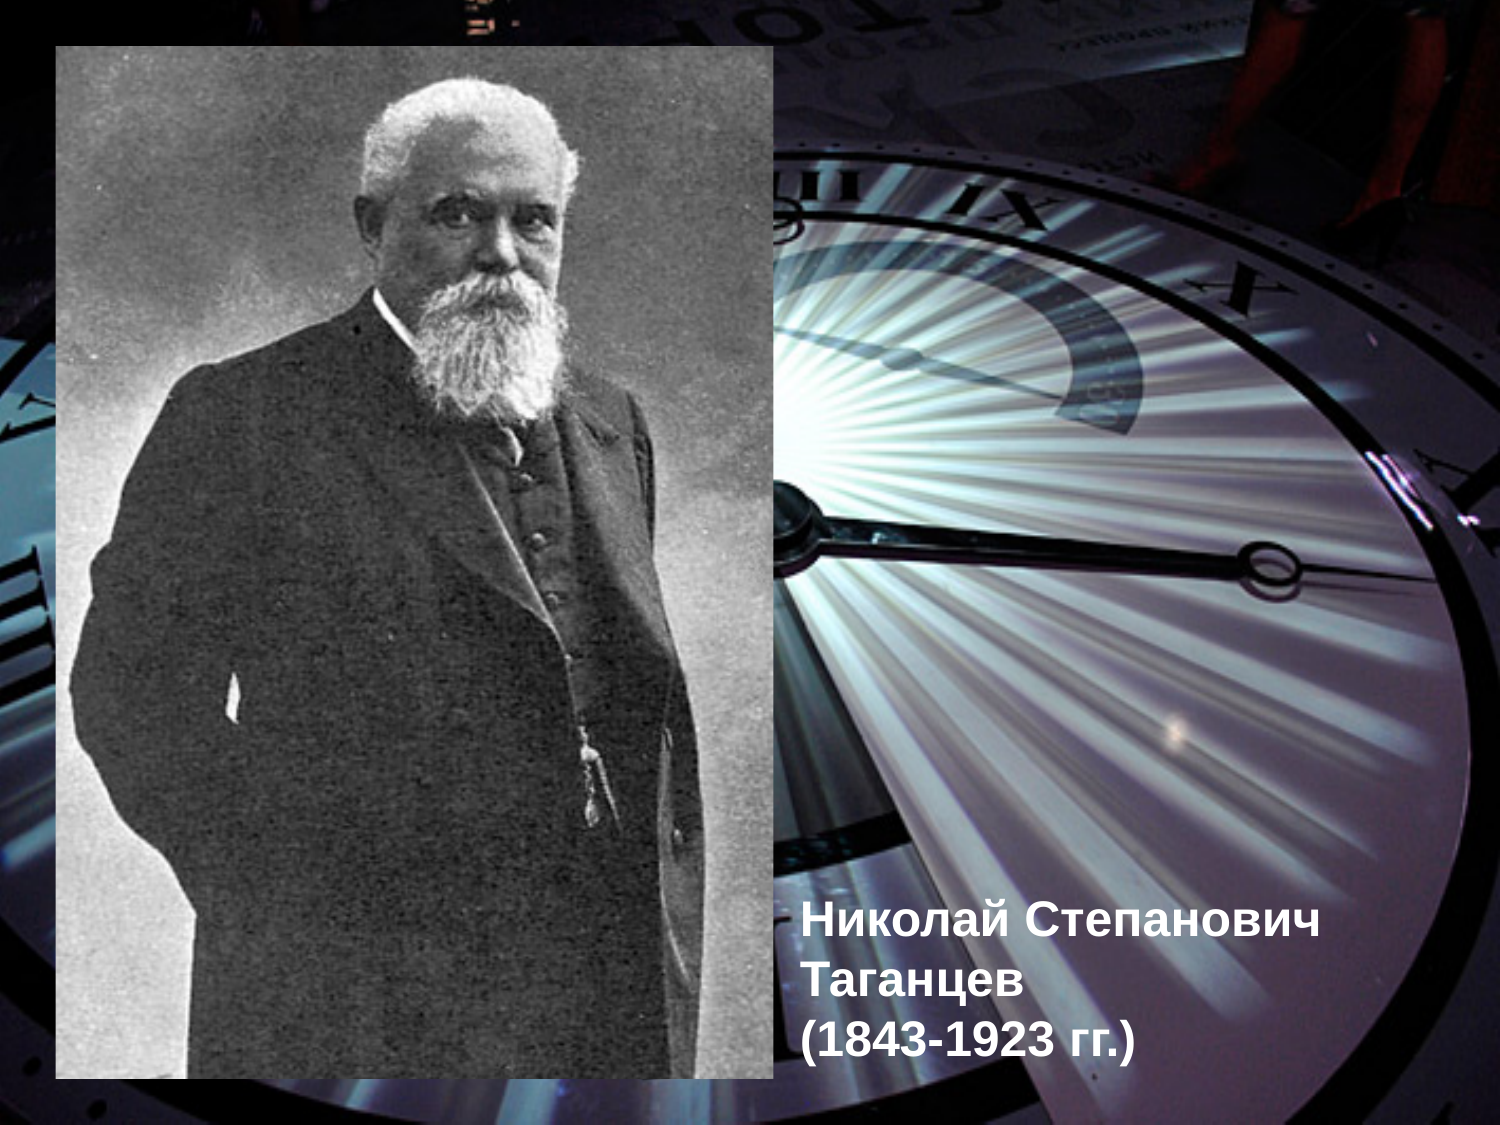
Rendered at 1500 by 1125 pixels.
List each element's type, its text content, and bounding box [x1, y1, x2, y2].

picture [0, 0, 1500, 1125]
text_box Николай Степанович Таганцев (1843-1923 гг.) [785, 878, 1489, 1074]
